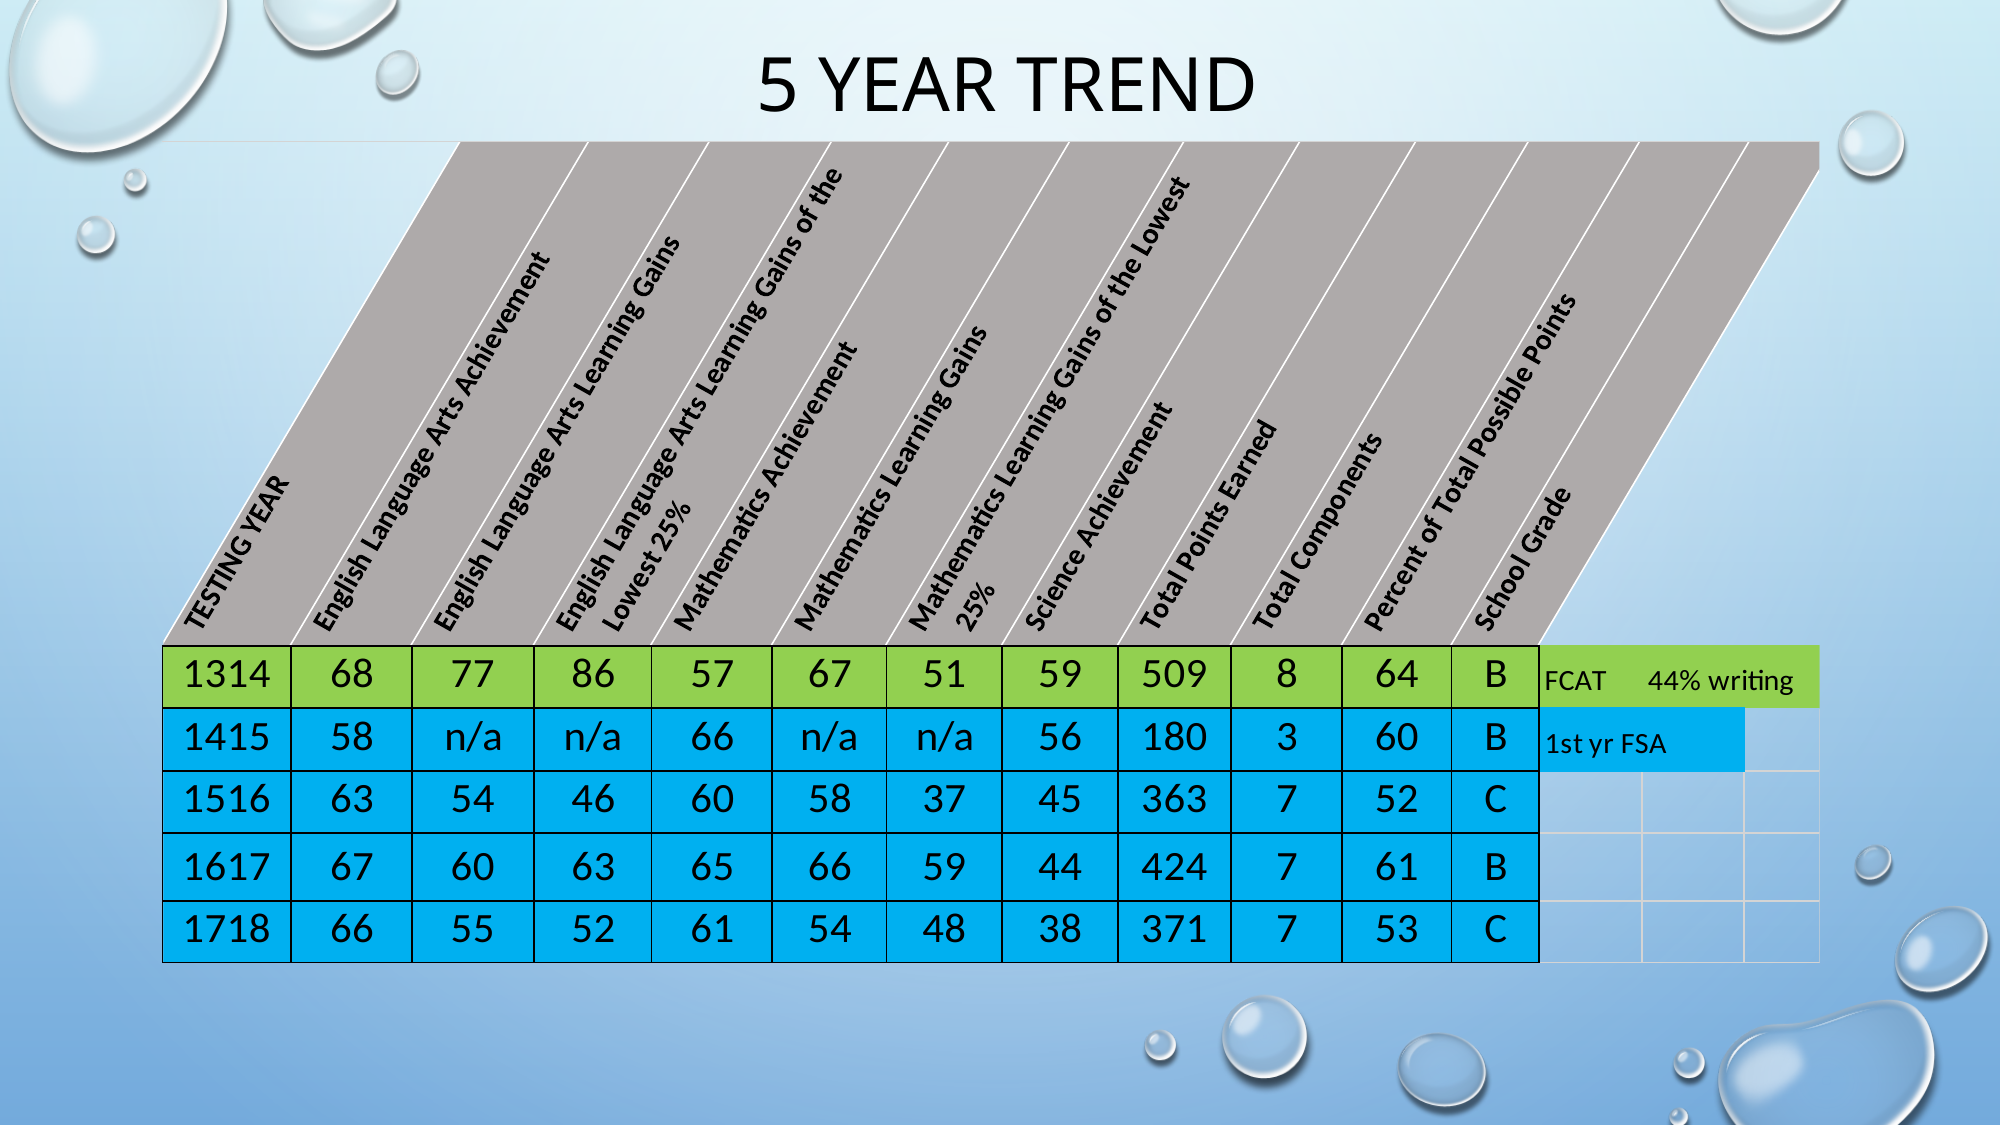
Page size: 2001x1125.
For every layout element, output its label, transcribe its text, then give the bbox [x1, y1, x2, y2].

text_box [161, 140, 1822, 965]
picture [0, 0, 2000, 1125]
title 5 year trend [496, 33, 1519, 139]
